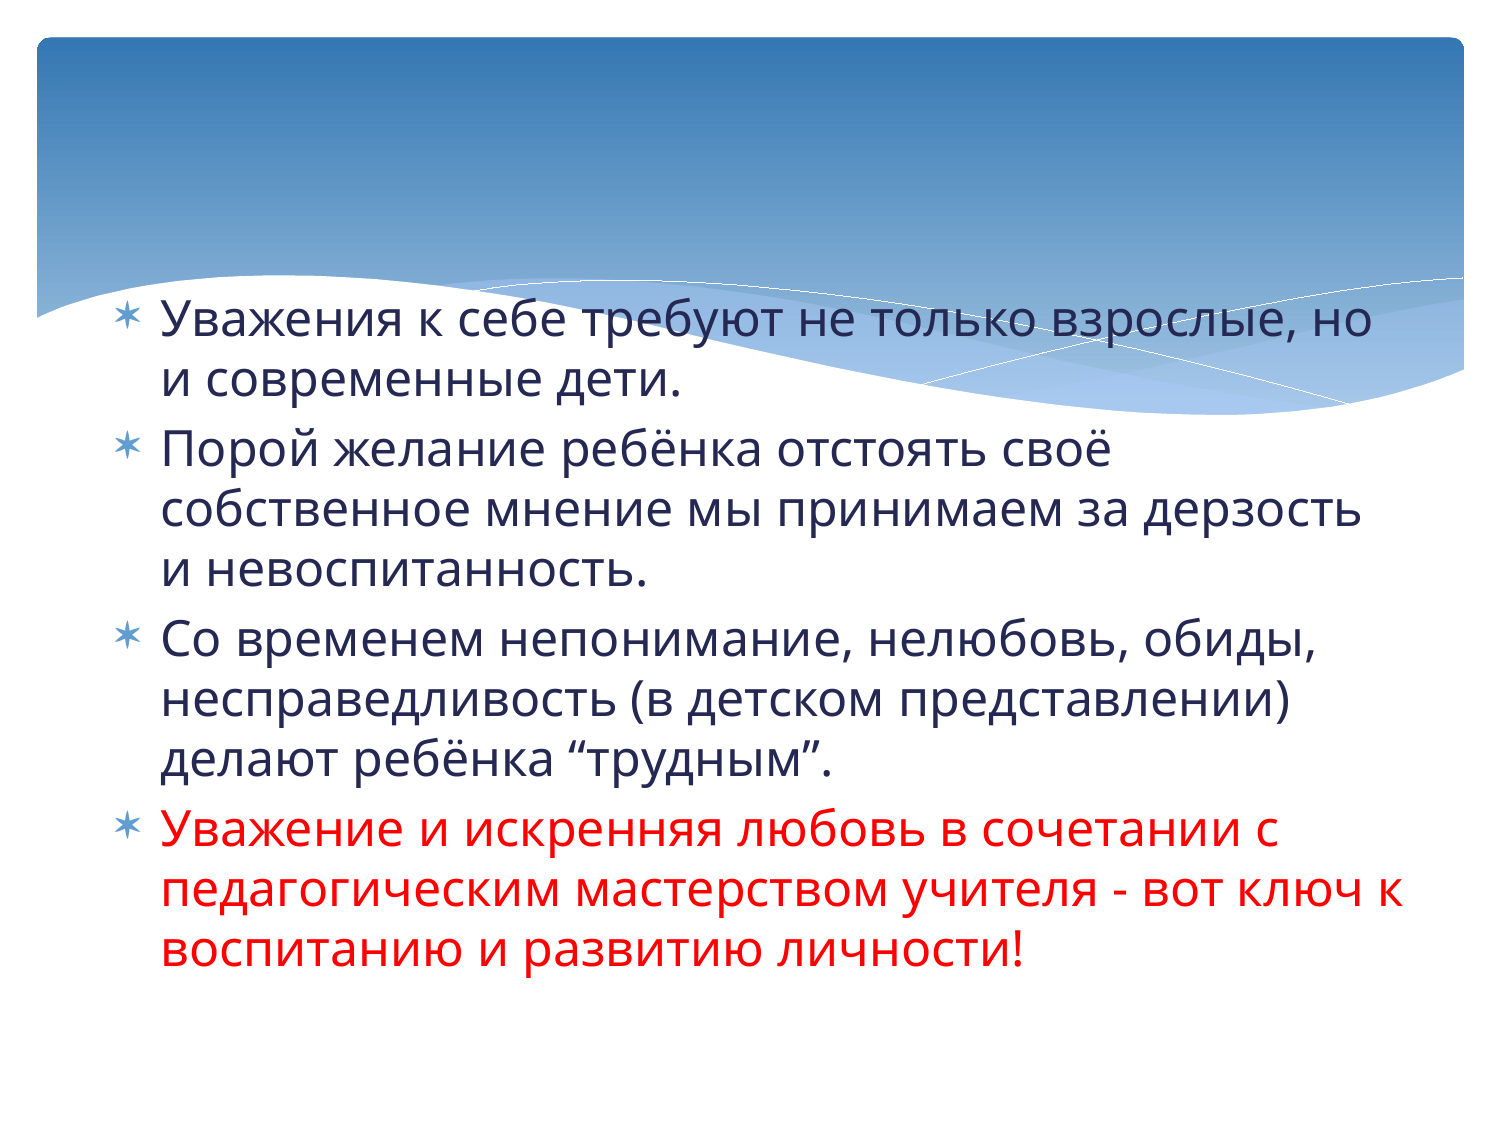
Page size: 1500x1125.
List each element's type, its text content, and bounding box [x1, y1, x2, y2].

list Уважения к себе требуют не только взрослые, но и современные дети. Порой желание ребёнка отстоять своё собственное мнение мы принимаем за дерзость и невоспитанность. Со временем непонимание, нелюбовь, обиды, несправедливость (в детском представлении) делают ребёнка “трудным”. Уважение и искренняя любовь в сочетании с педагогическим мастерством учителя - вот ключ к воспитанию и развитию личности! [100, 278, 1424, 1005]
